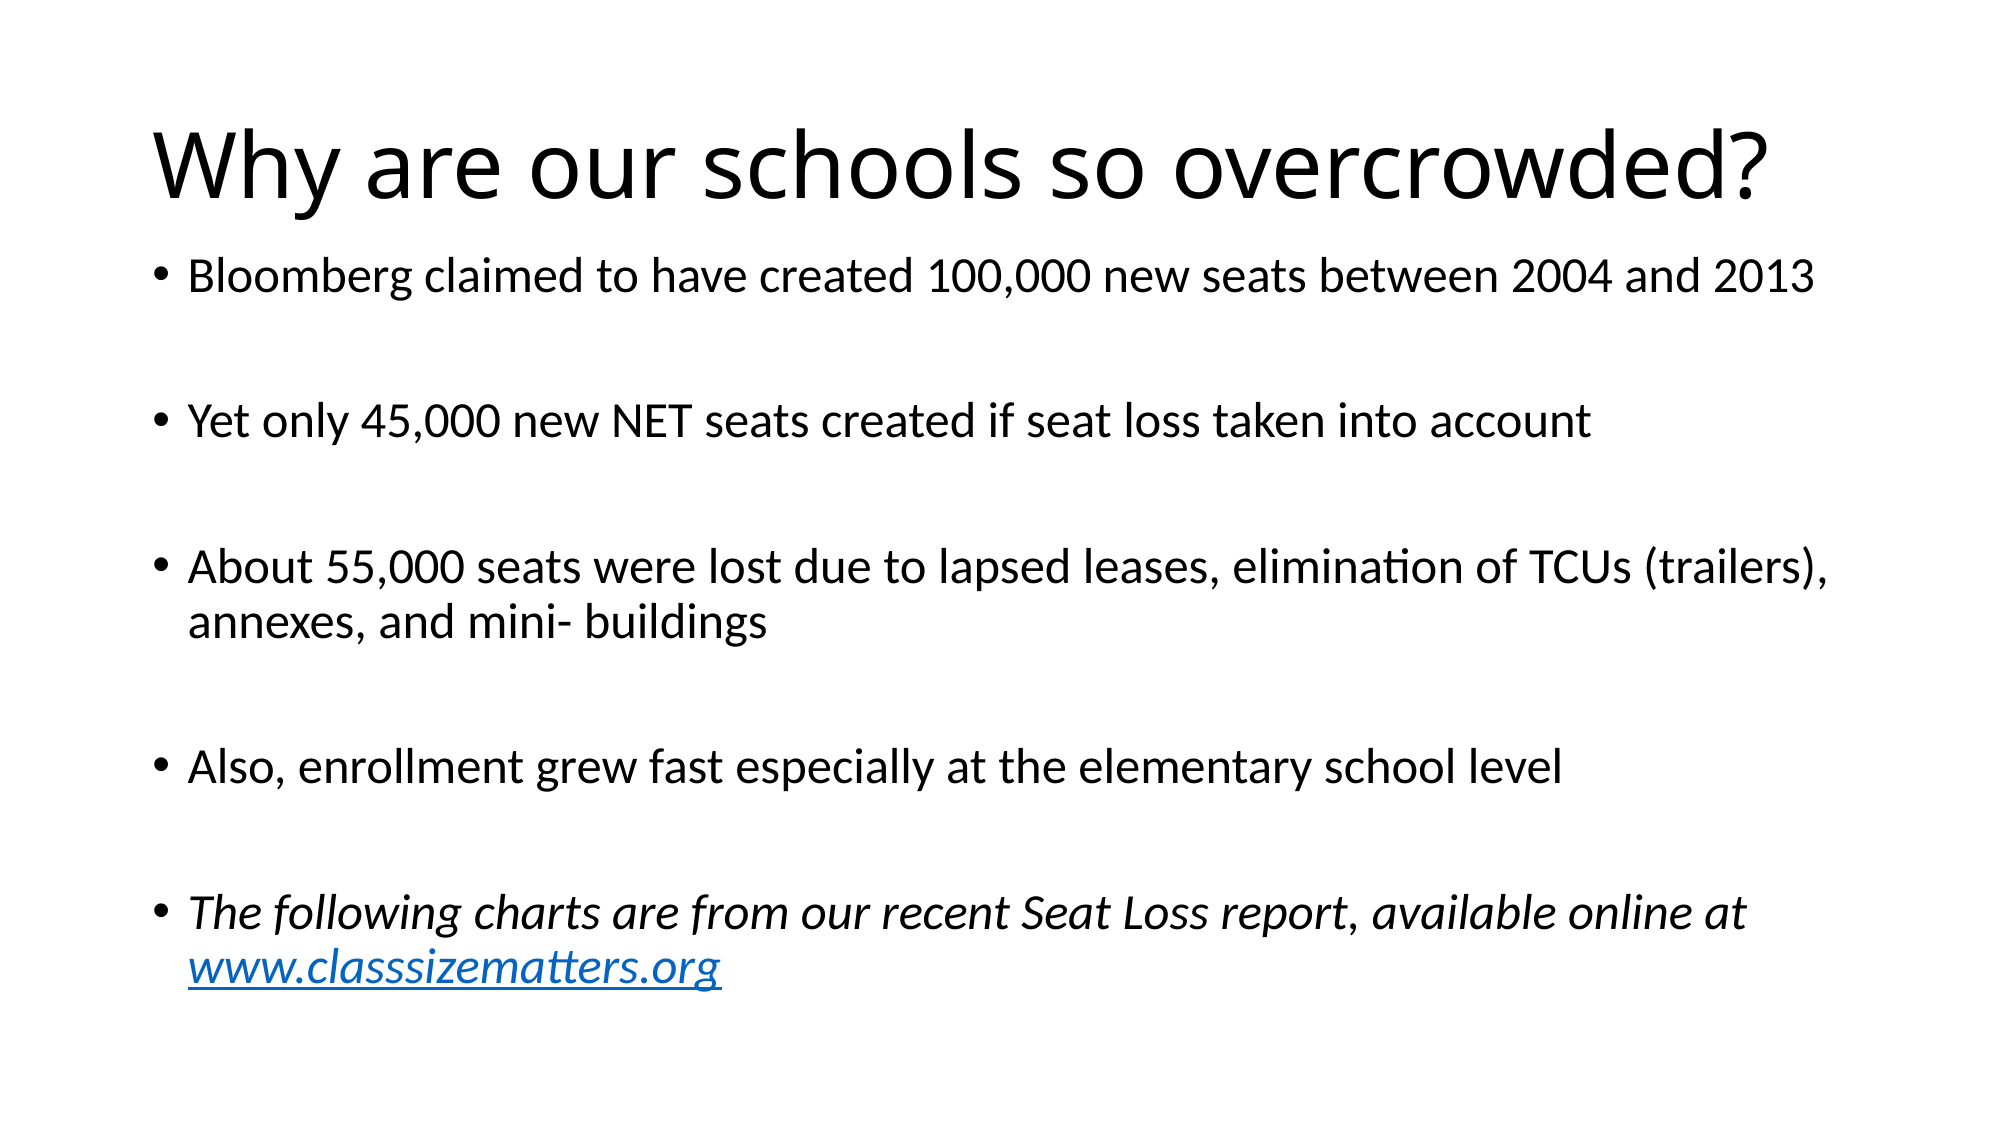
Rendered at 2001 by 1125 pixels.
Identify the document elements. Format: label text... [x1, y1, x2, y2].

title Why are our schools so overcrowded? [137, 59, 1863, 241]
list Bloomberg claimed to have created 100,000 new seats between 2004 and 2013 Yet only 45,000 new NET seats created if seat loss taken into account About 55,000 seats were lost due to lapsed leases, elimination of TCUs (trailers), annexes, and mini- buildings Also, enrollment grew fast especially at the elementary school level The following charts are from our recent Seat Loss report, available online at www.classsizematters.org [137, 241, 1863, 1014]
